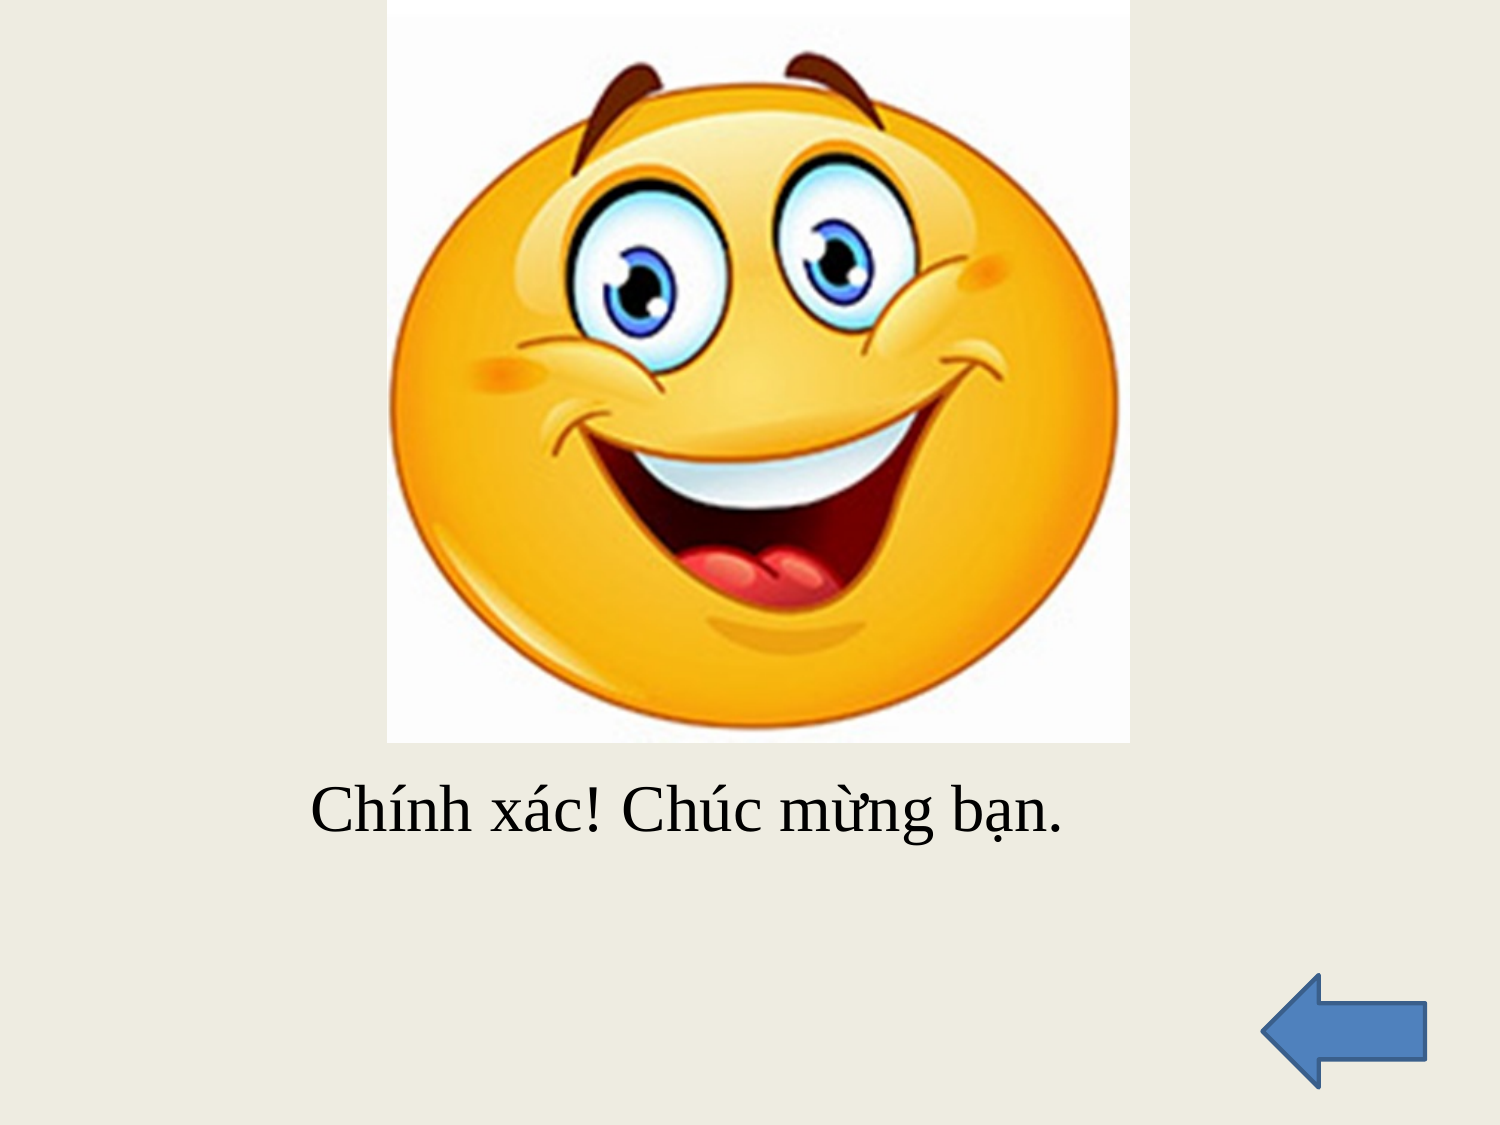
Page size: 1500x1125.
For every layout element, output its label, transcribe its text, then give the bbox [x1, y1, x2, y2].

text_box Chính xác! Chúc mừng bạn. [295, 757, 1283, 853]
text_box [1260, 973, 1428, 1090]
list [387, 0, 1131, 743]
